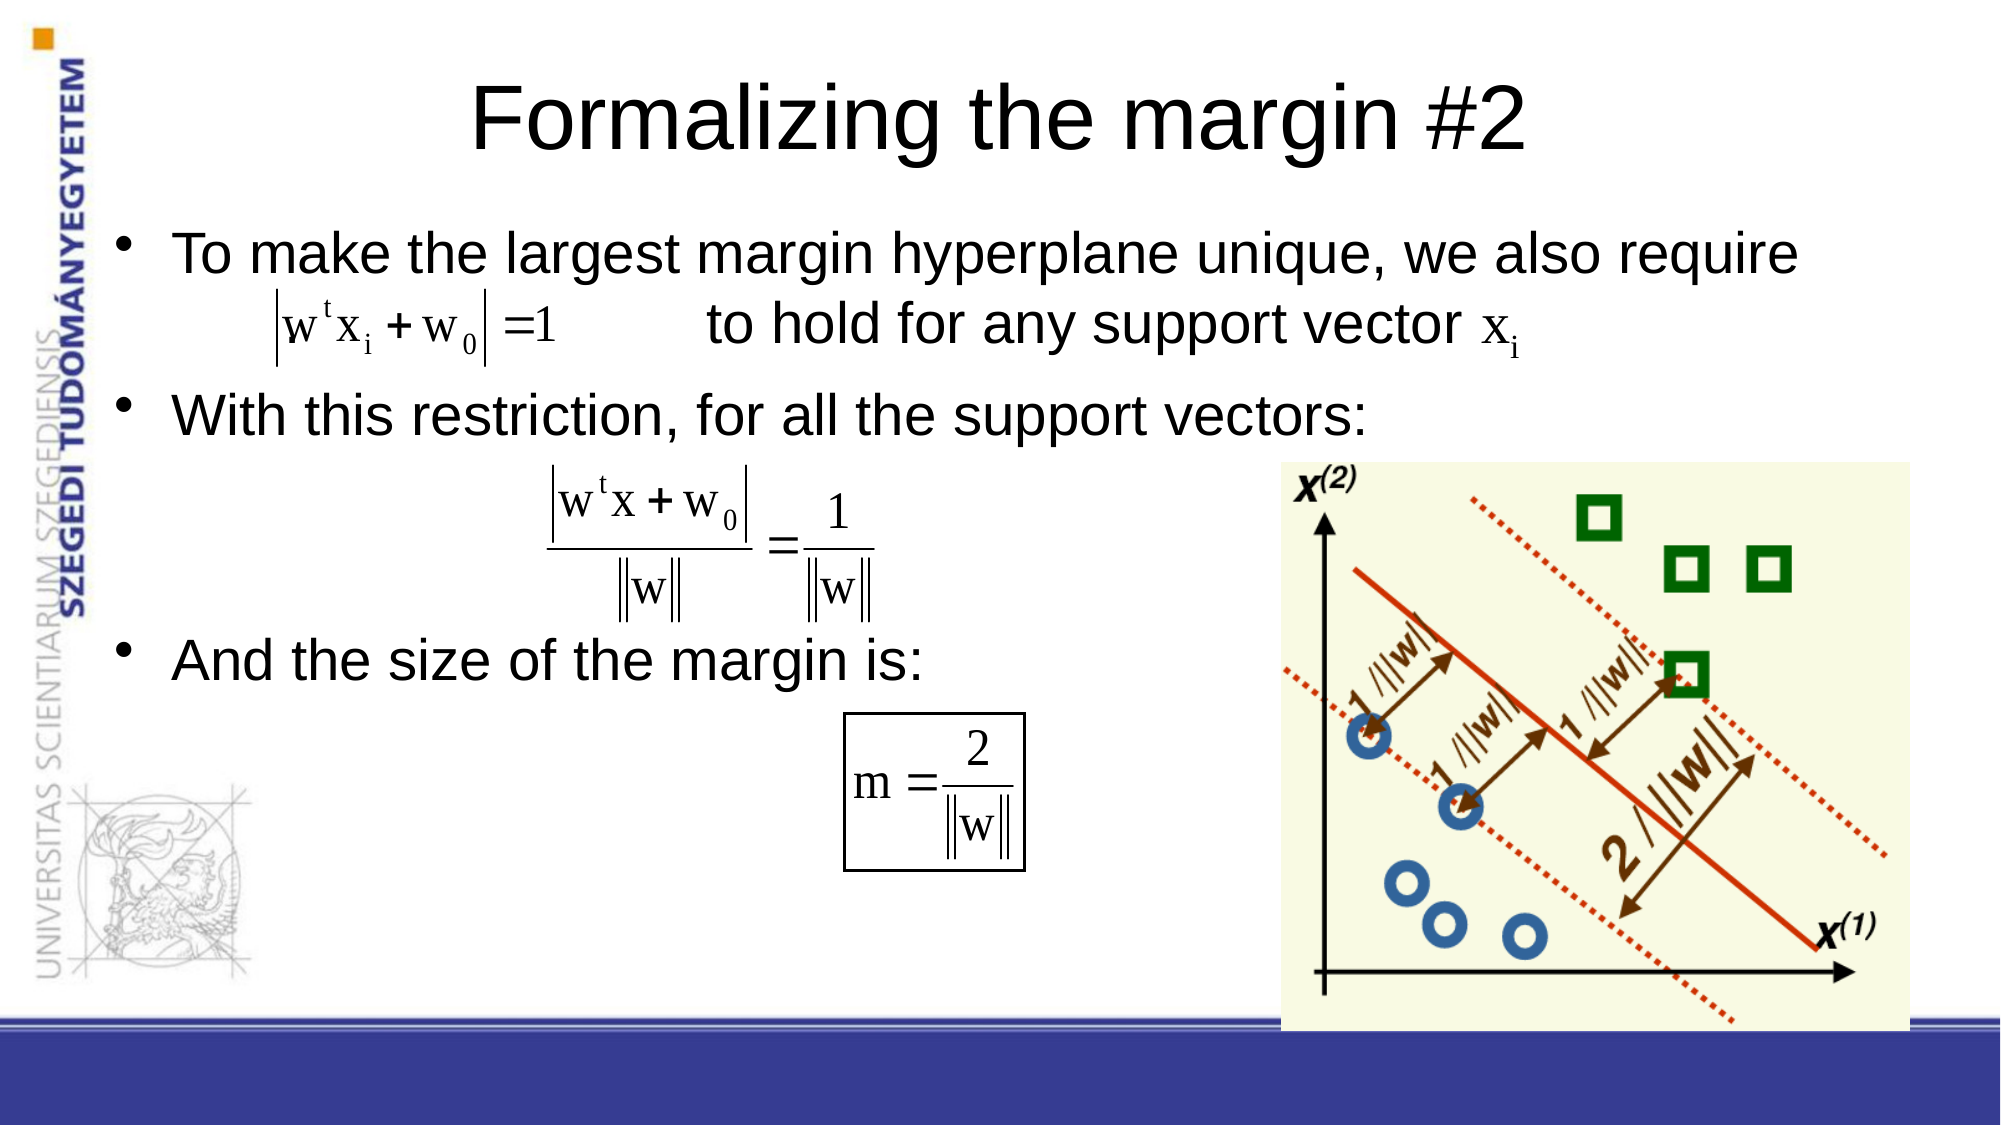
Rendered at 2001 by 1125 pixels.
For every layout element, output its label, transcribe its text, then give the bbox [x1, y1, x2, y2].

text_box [538, 455, 884, 633]
title Formalizing the margin #2 [99, 19, 1900, 207]
picture [0, 0, 2001, 1125]
list To make the largest margin hyperplane unique, we also require . to hold for any support vector xi With this restriction, for all the support vectors: And the size of the margin is: [99, 208, 1969, 951]
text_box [267, 279, 563, 377]
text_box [846, 714, 1023, 870]
